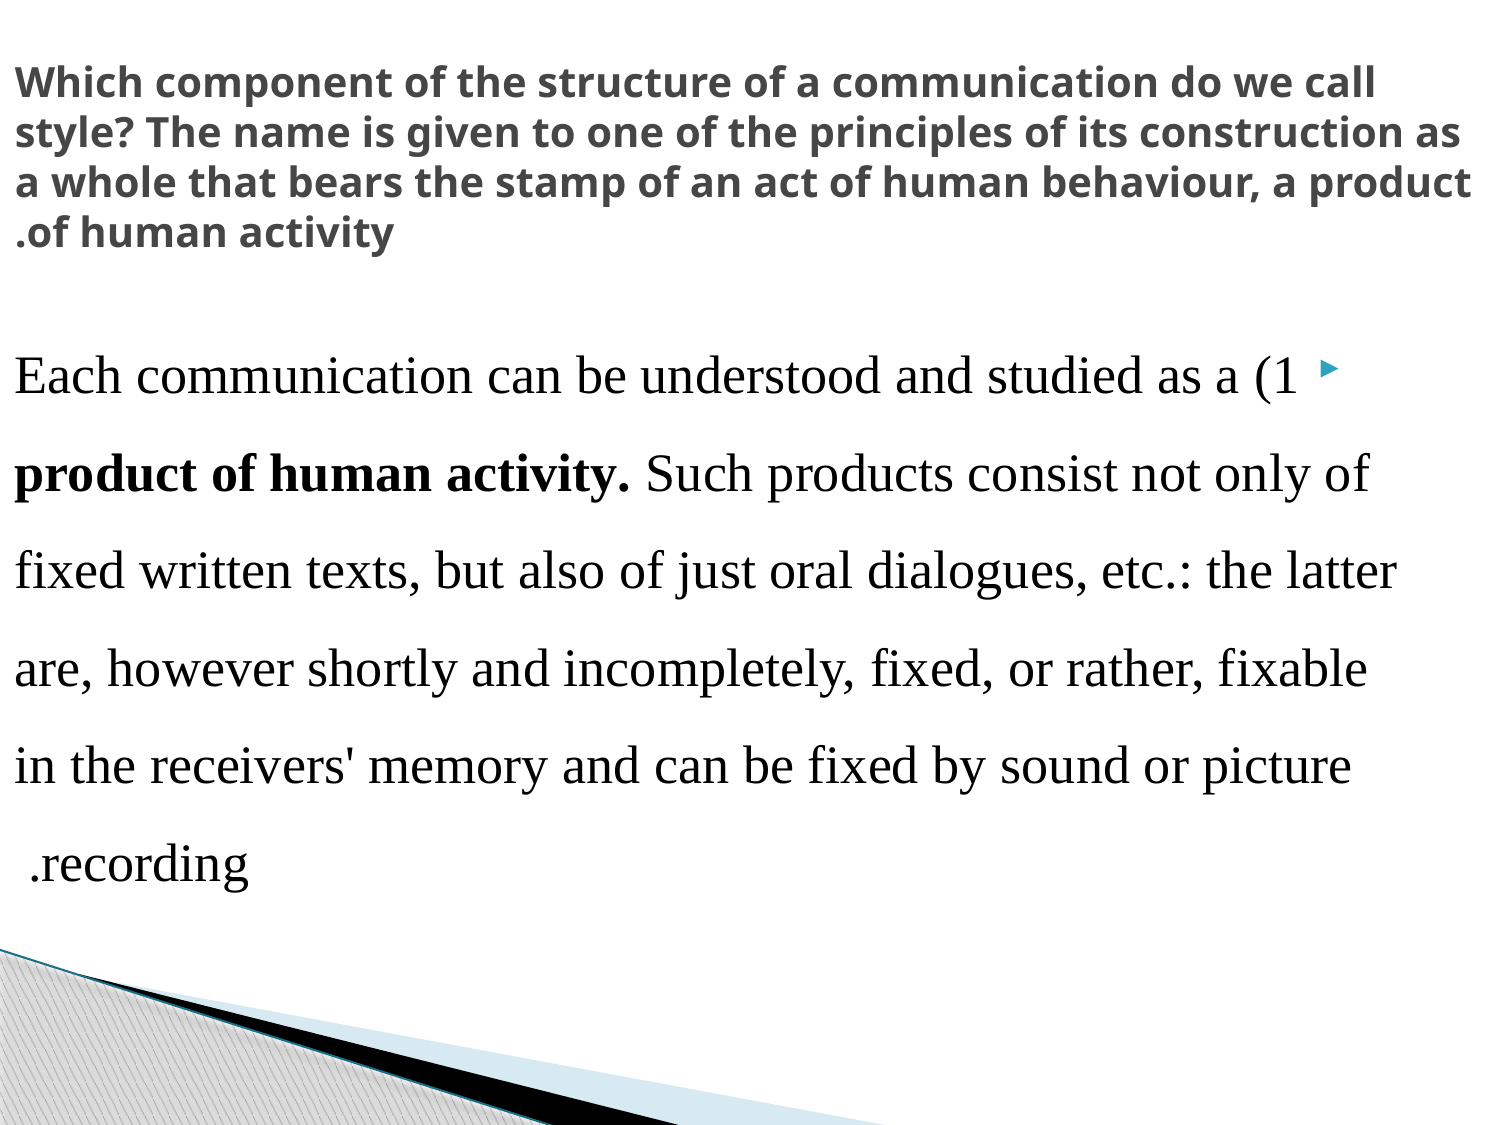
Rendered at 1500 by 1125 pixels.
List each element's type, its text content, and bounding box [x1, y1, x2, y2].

list 1) Each communication can be understood and studied as a product of human activity. Such products consist not only of fixed written texts, but also of just oral dialogues, etc.: the latter are, however shortly and incompletely, fixed, or rather, fixable in the receivers' memory and can be fixed by sound or picture recording. [0, 300, 1500, 1038]
title Which component of the structure of a communication do we call style? The name is given to one of the principles of its construction as a whole that bears the stamp of an act of human behaviour, a product of human activity. [0, 0, 1500, 300]
